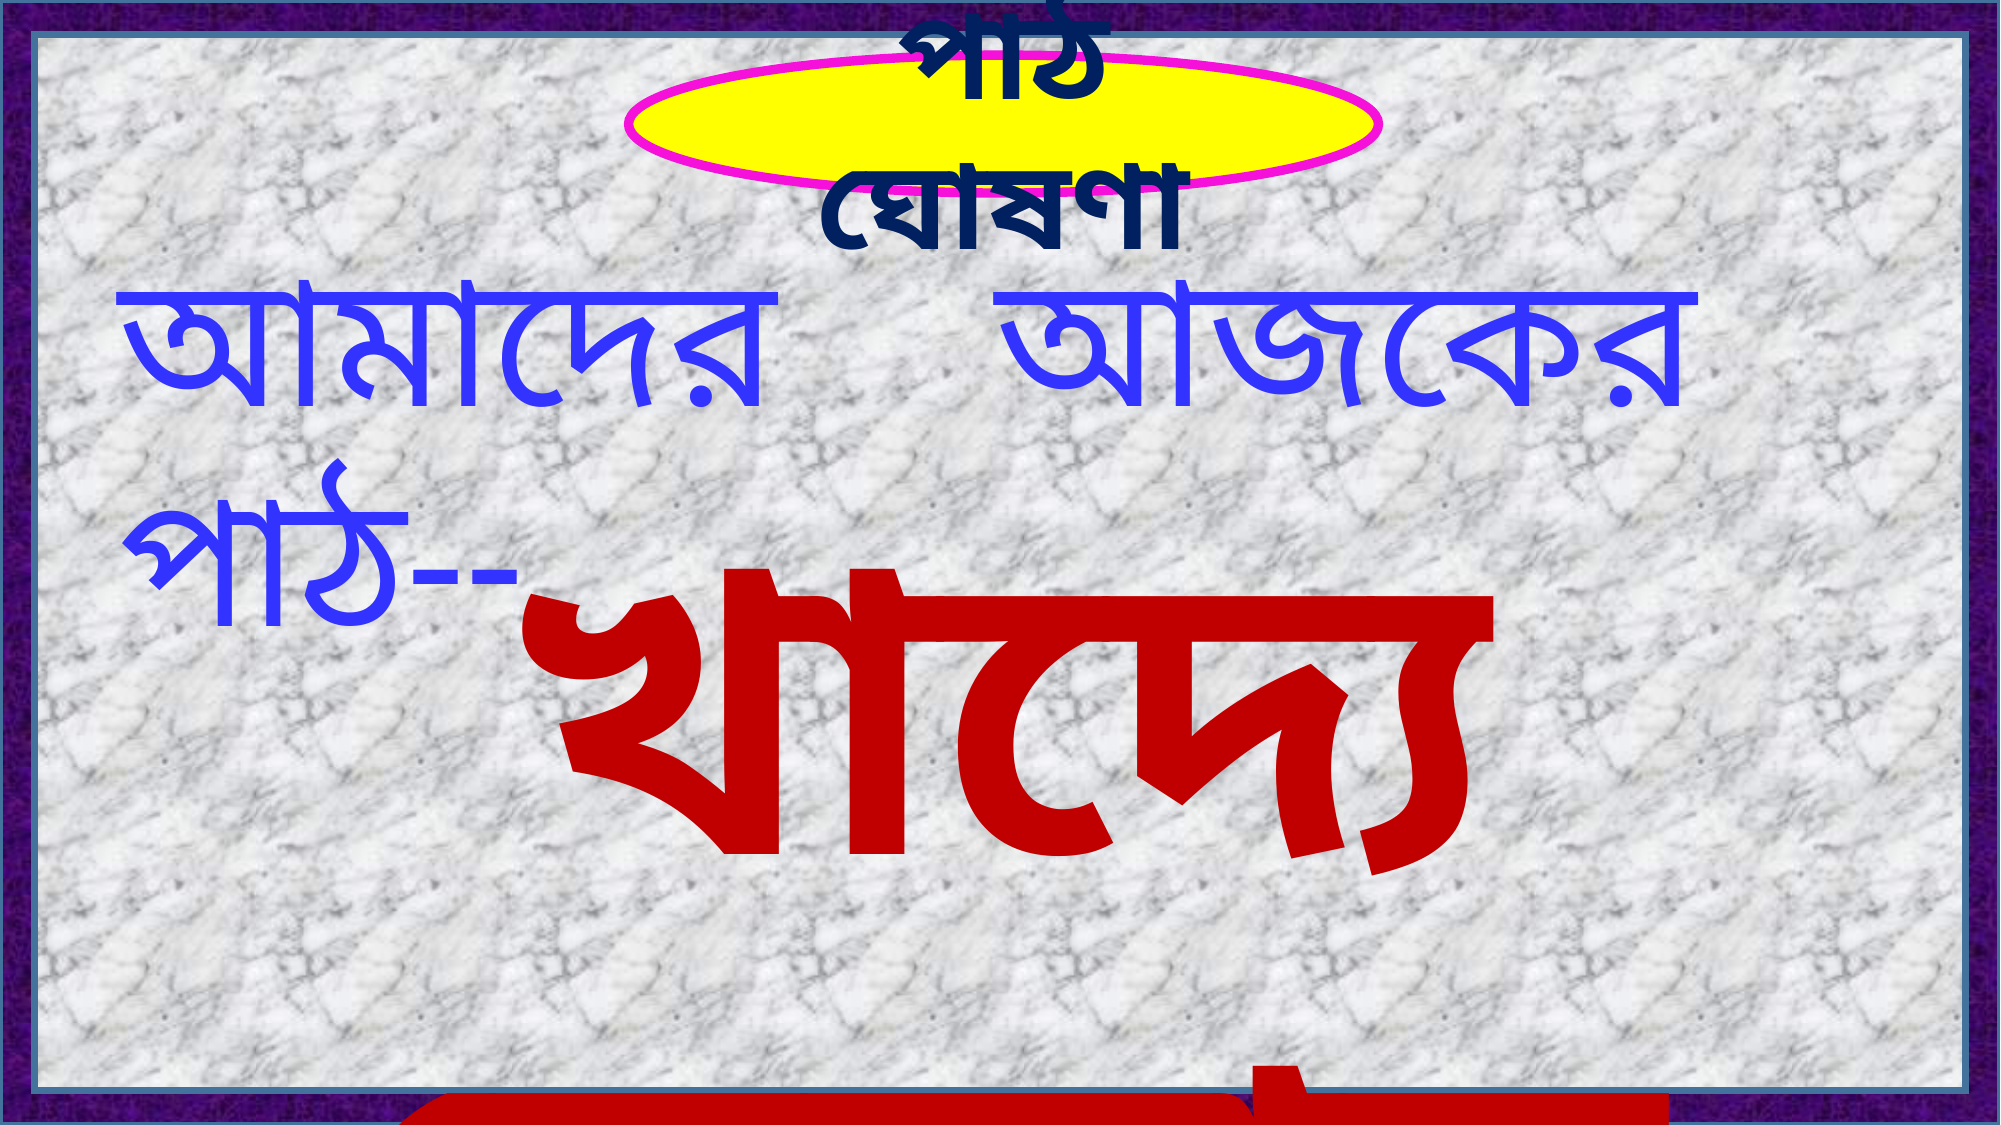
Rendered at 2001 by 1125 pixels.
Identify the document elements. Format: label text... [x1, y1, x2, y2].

text_box খাদ্যে ভেজাল [19, 432, 1975, 1125]
picture [35, 35, 1964, 432]
text_box আমাদের আজকের পাঠ-- [103, 216, 1712, 432]
text_box [0, 0, 2000, 1125]
text_box পাঠ ঘোষণা [627, 54, 1380, 195]
